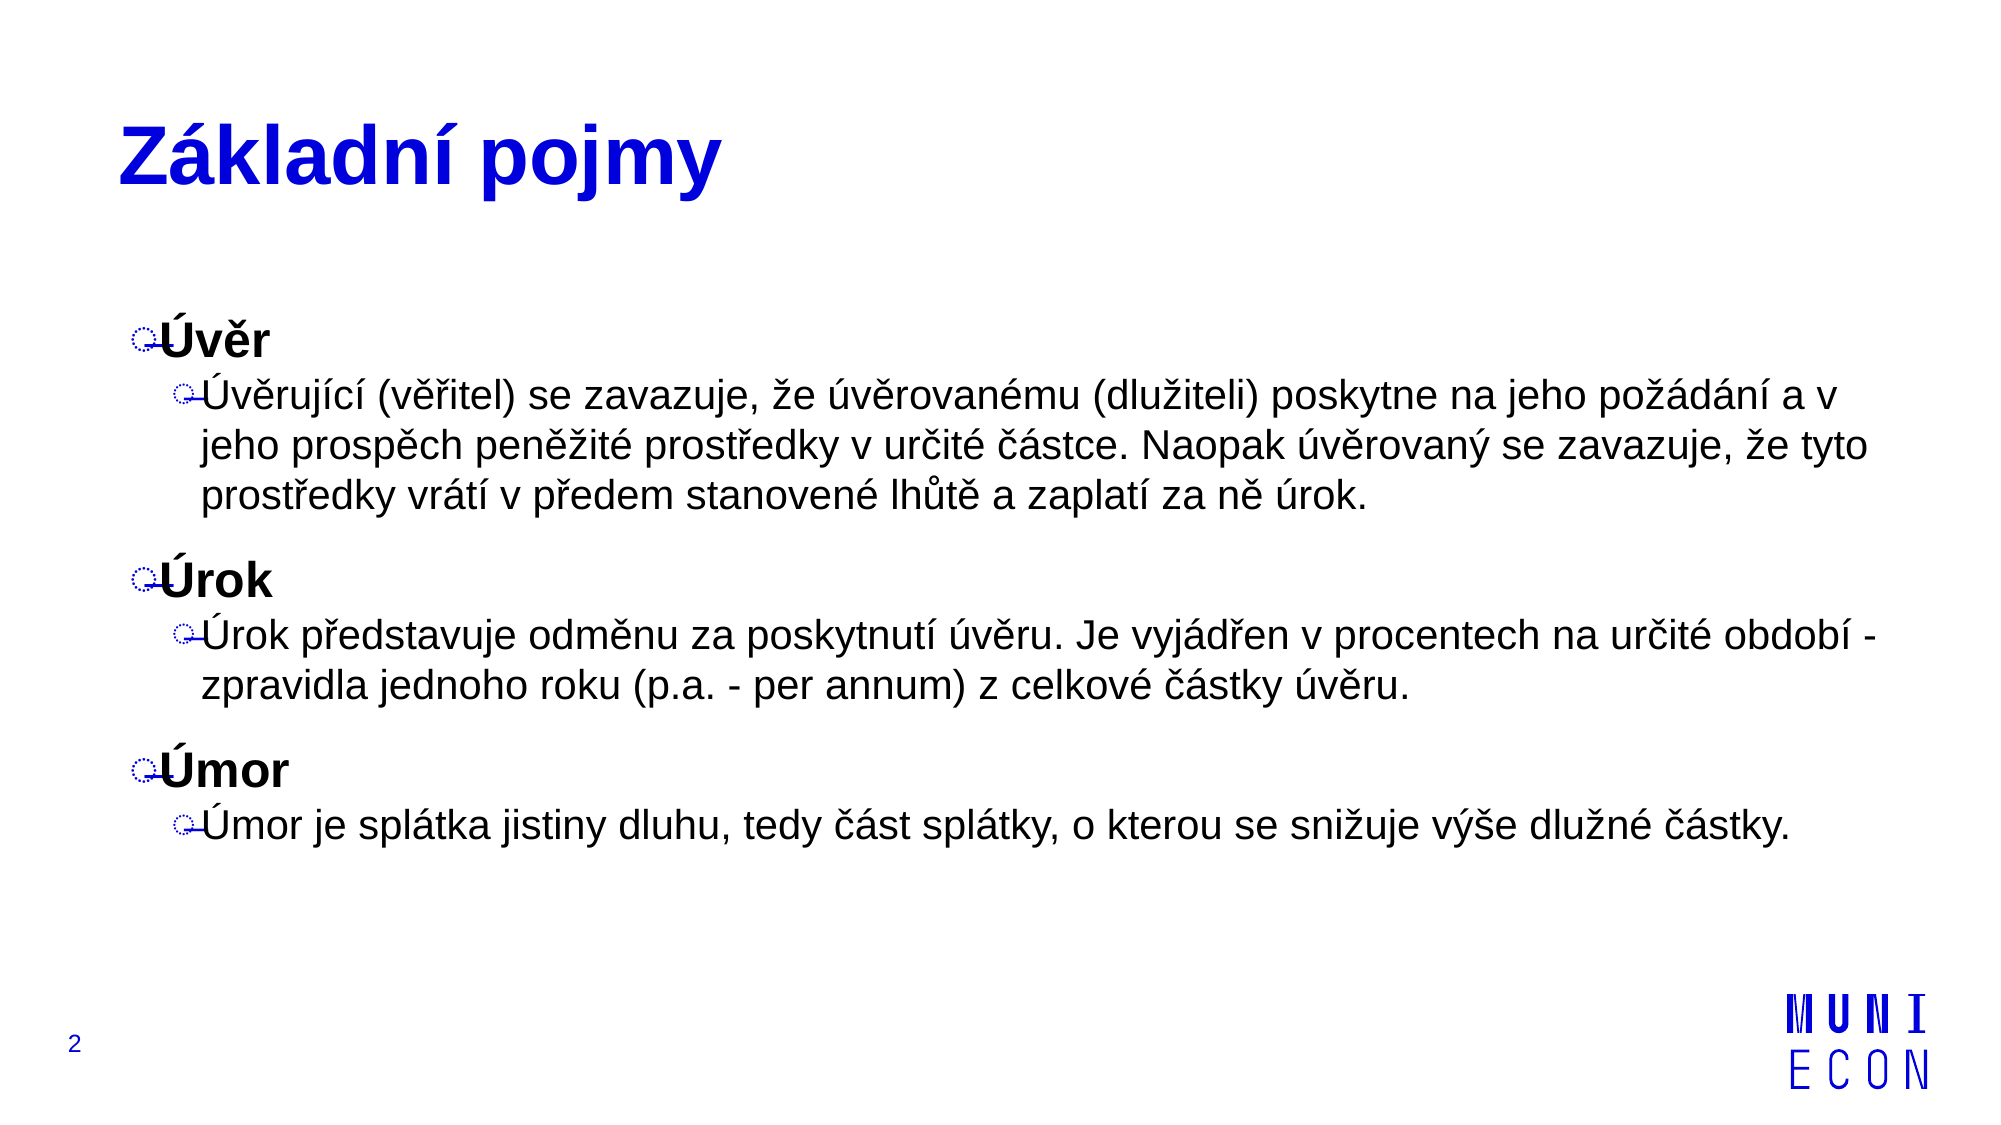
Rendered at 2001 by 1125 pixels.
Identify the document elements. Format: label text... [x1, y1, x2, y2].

title Základní pojmy [118, 118, 1883, 193]
list Úvěr Úvěrující (věřitel) se zavazuje, že úvěrovanému (dlužiteli) poskytne na jeho požádání a v jeho prospěch peněžité prostředky v určité částce. Naopak úvěrovaný se zavazuje, že tyto prostředky vrátí v předem stanovené lhůtě a zaplatí za ně úrok. Úrok Úrok představuje odměnu za poskytnutí úvěru. Je vyjádřen v procentech na určité období - zpravidla jednoho roku (p.a. - per annum) z celkové částky úvěru. Úmor Úmor je splátka jistiny dluhu, tedy část splátky, o kterou se snižuje výše dlužné částky. [118, 277, 1883, 957]
slide_number 2 [67, 1021, 110, 1063]
